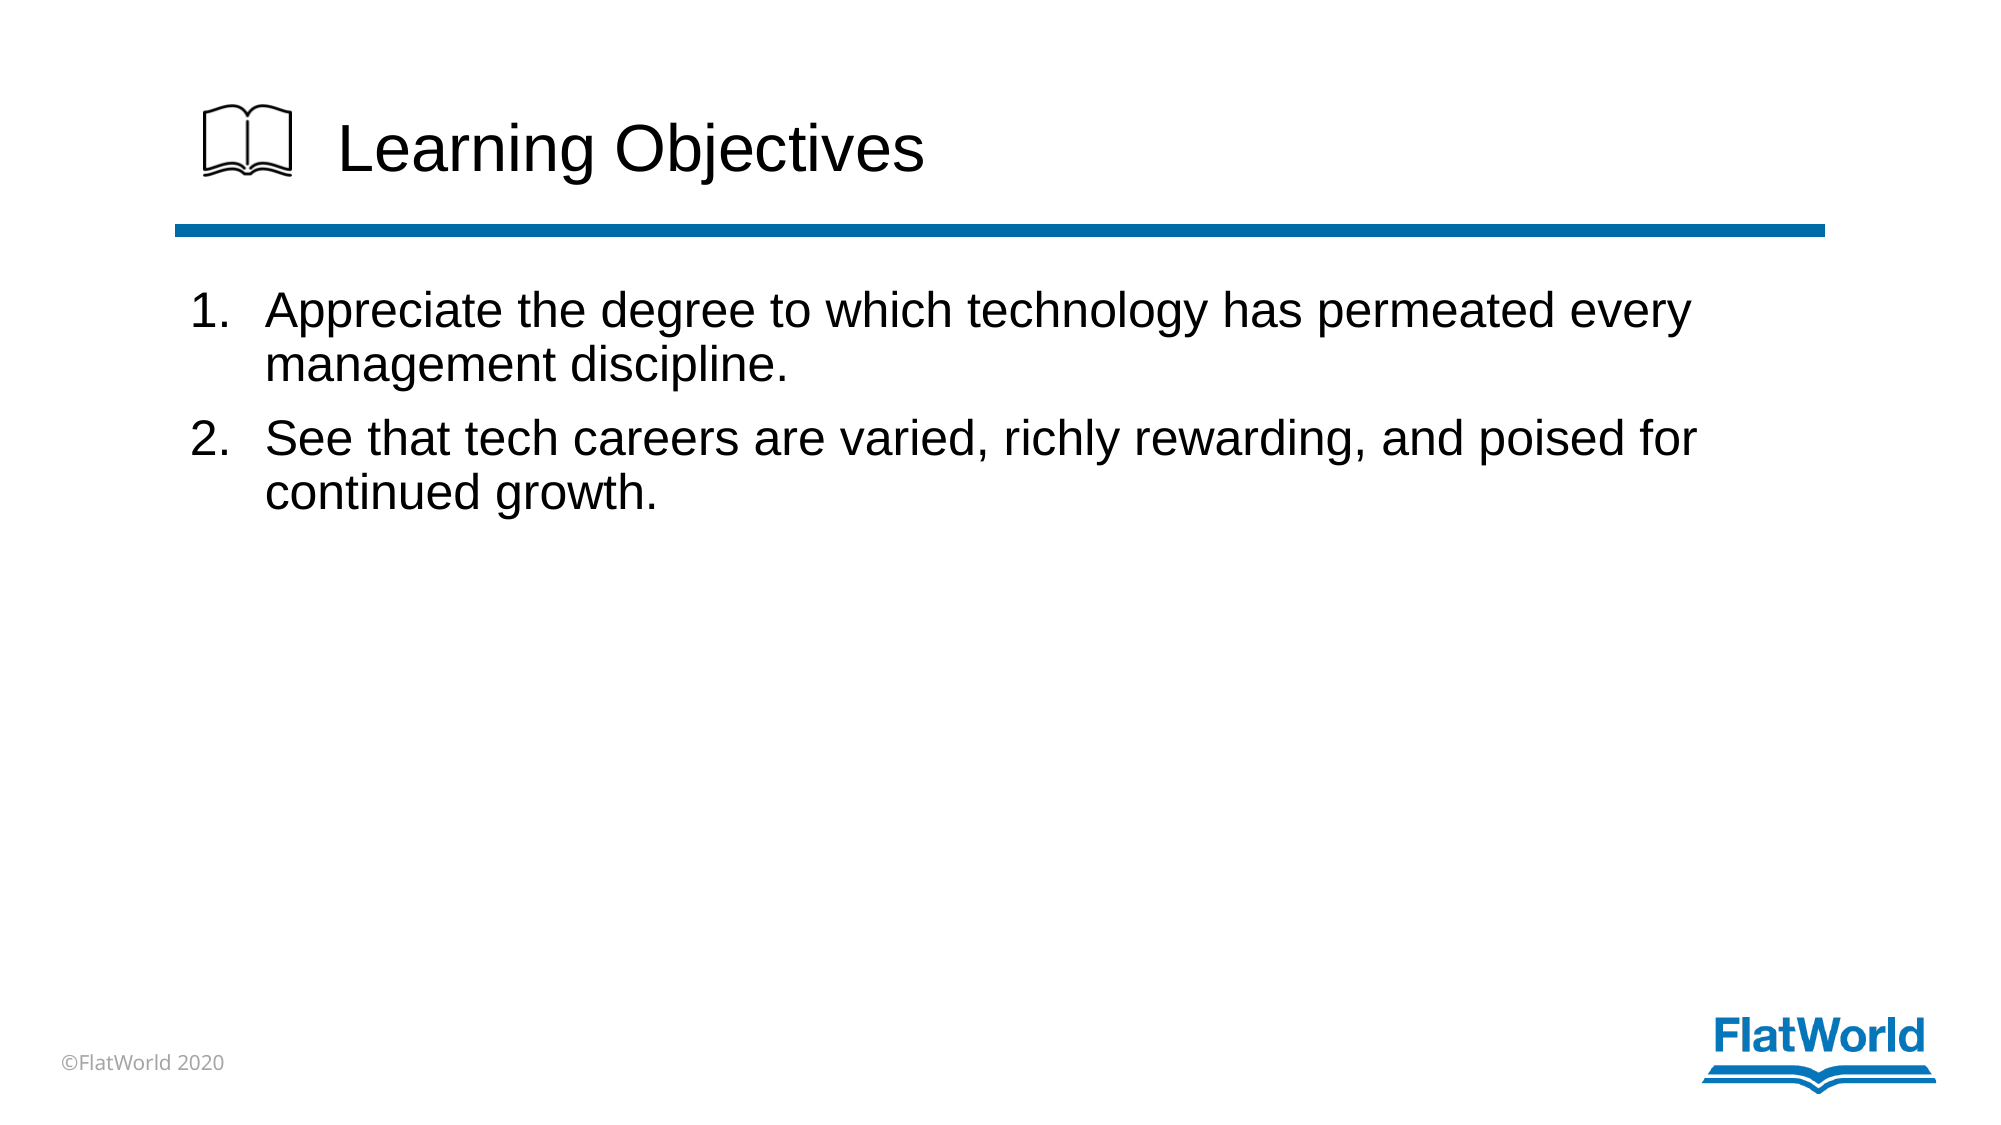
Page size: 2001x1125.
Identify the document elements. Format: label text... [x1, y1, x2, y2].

list Appreciate the degree to which technology has permeated every management discipline. See that tech careers are varied, richly rewarding, and poised for continued growth. [174, 276, 1825, 982]
title Learning Objectives [322, 106, 1953, 202]
picture [203, 96, 292, 185]
